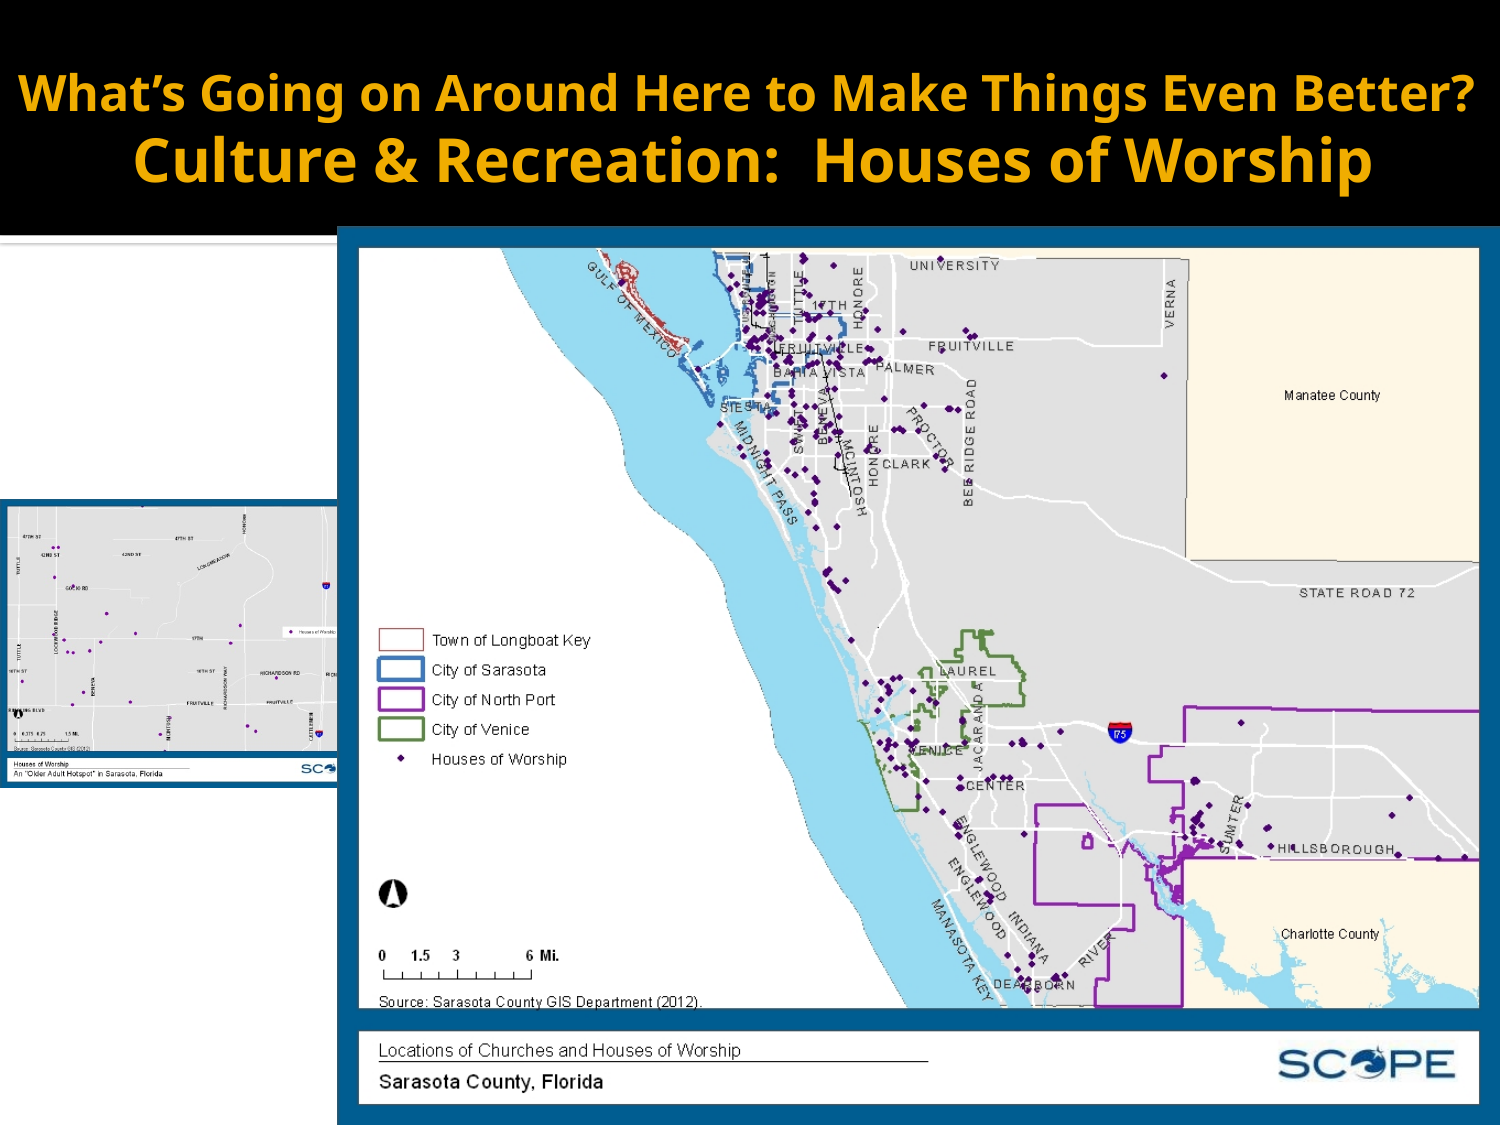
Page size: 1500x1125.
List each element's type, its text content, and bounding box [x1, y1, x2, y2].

picture [0, 226, 1500, 1125]
title What’s Going on Around Here to Make Things Even Better? Culture & Recreation: Houses of Worship [0, 25, 1500, 231]
